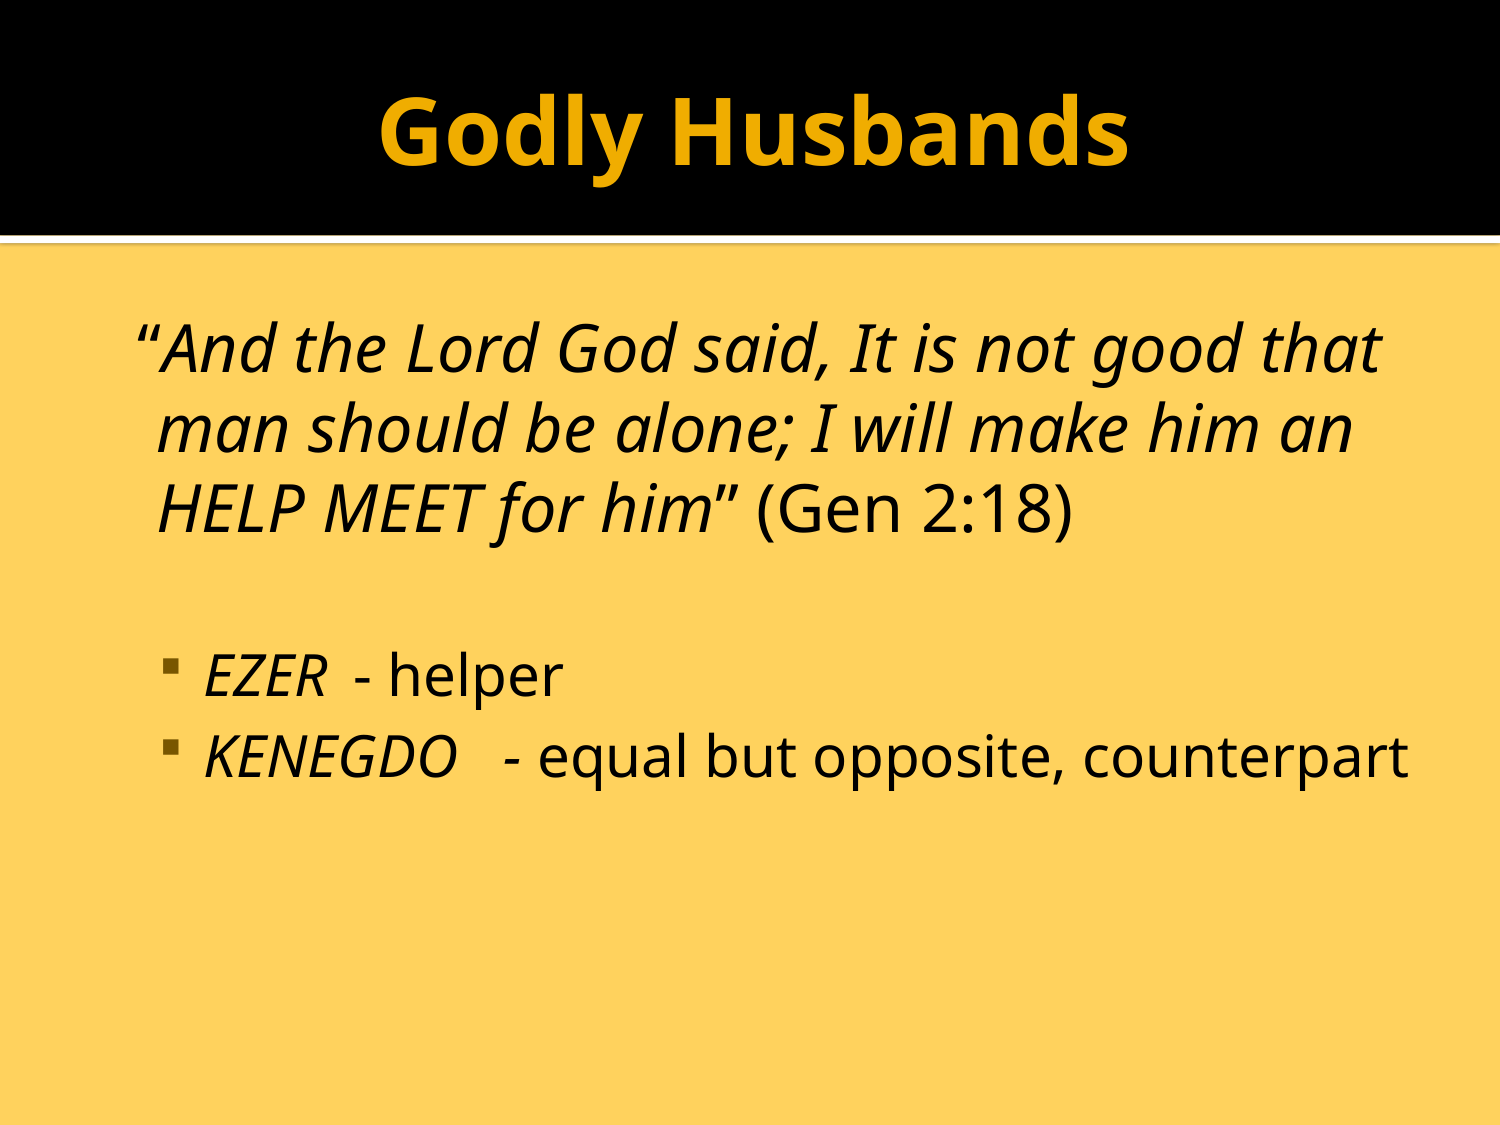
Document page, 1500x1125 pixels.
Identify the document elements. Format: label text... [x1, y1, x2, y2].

title Godly Husbands [75, 25, 1425, 231]
list “And the Lord God said, It is not good that man should be alone; I will make him an HELP MEET for him” (Gen 2:18) EZER - helper KENEGDO - equal but opposite, counterpart [75, 291, 1425, 1050]
